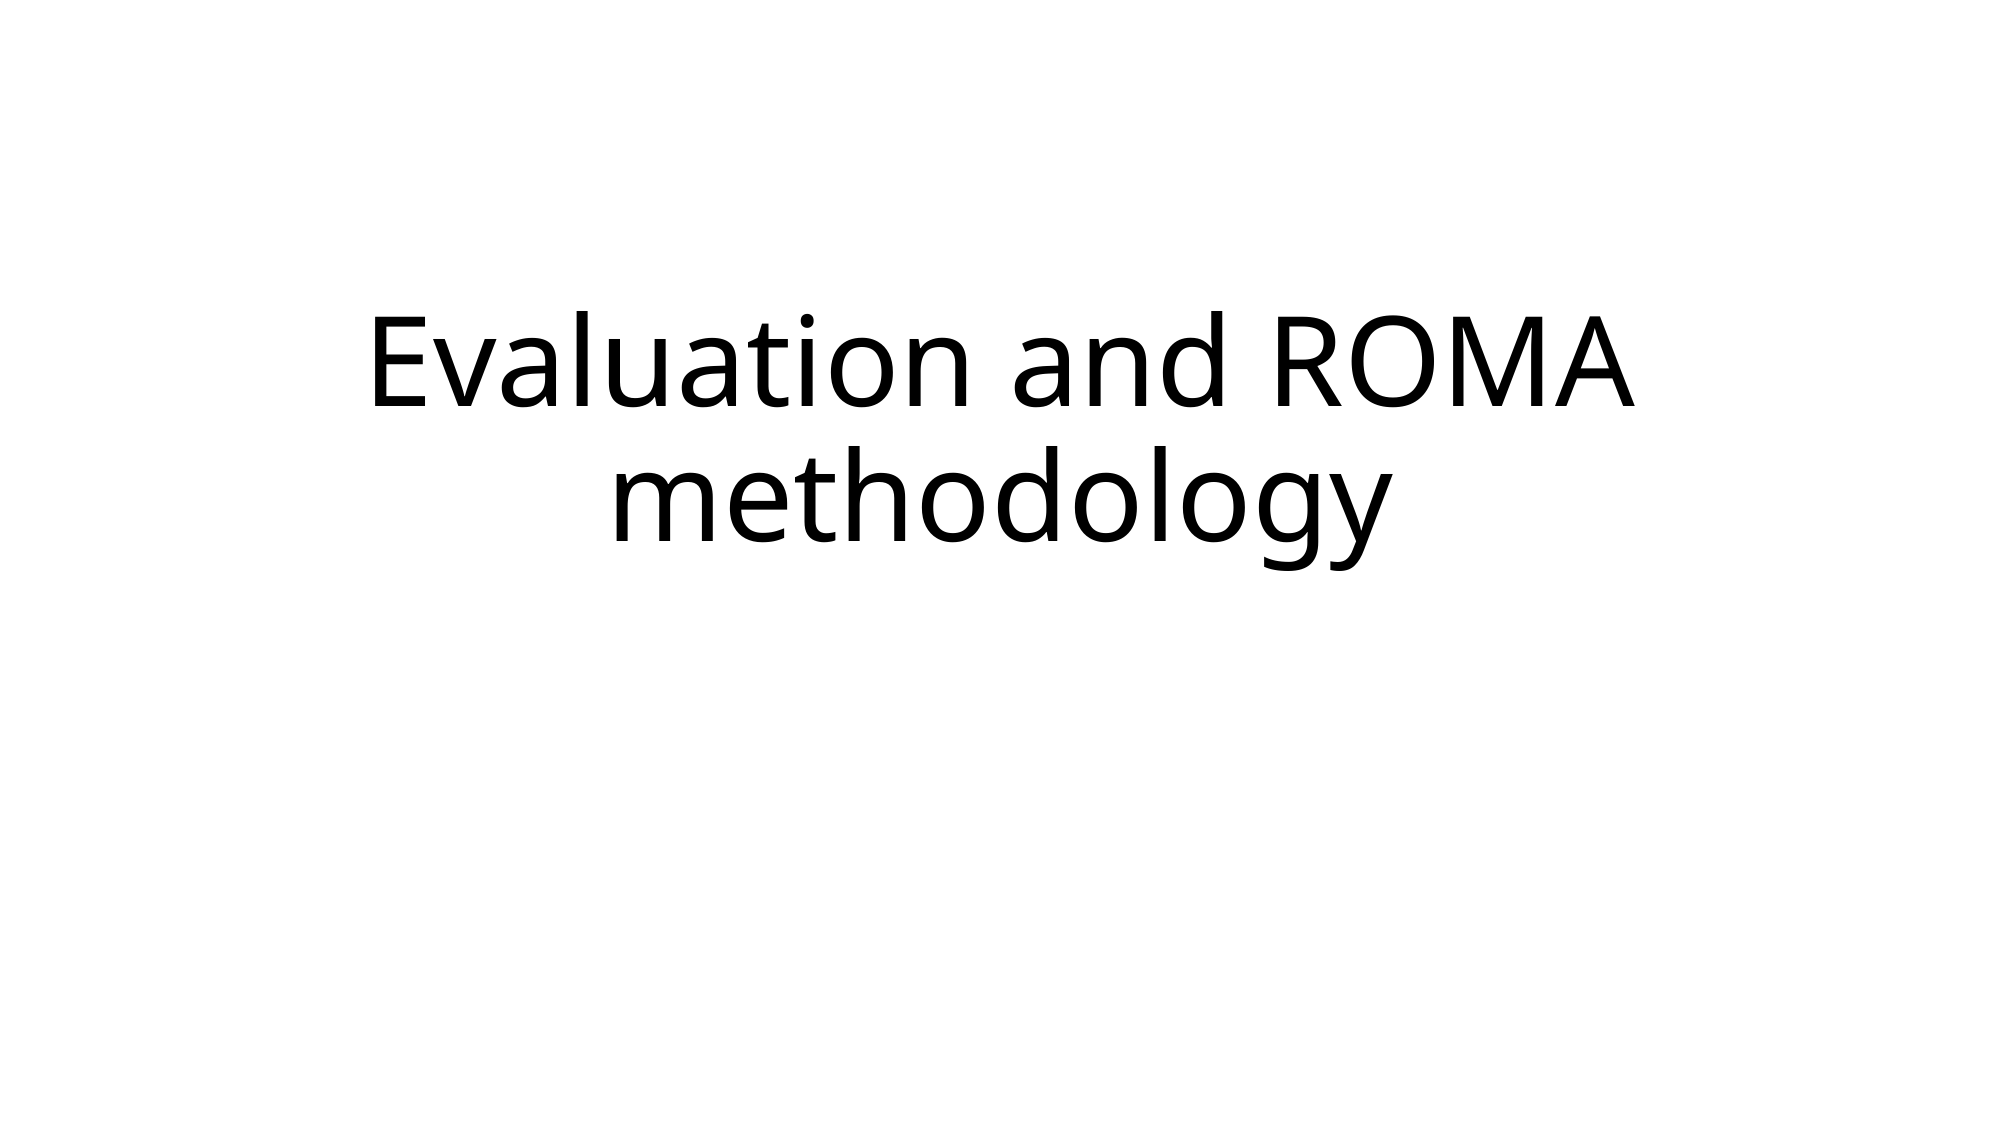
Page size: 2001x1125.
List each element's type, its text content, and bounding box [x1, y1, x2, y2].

title Evaluation and ROMA methodology [249, 184, 1750, 576]
